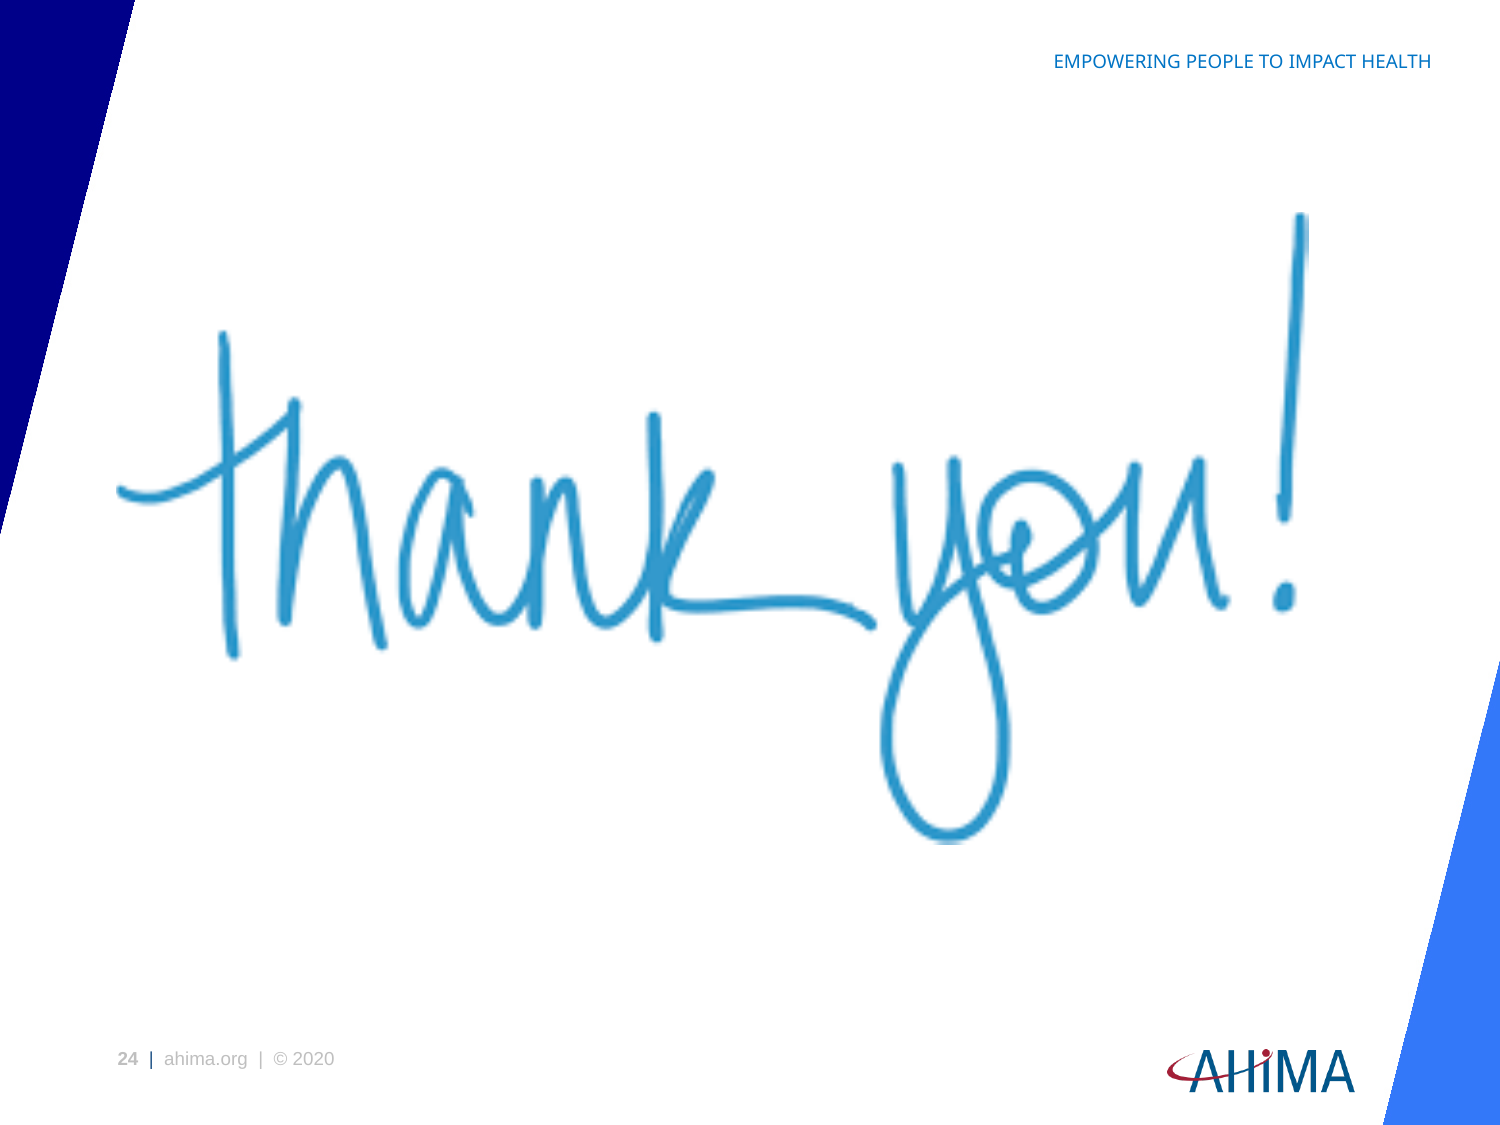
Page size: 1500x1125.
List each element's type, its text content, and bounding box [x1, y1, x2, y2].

slide_number 24 [102, 1039, 437, 1091]
picture [0, 0, 1500, 1125]
